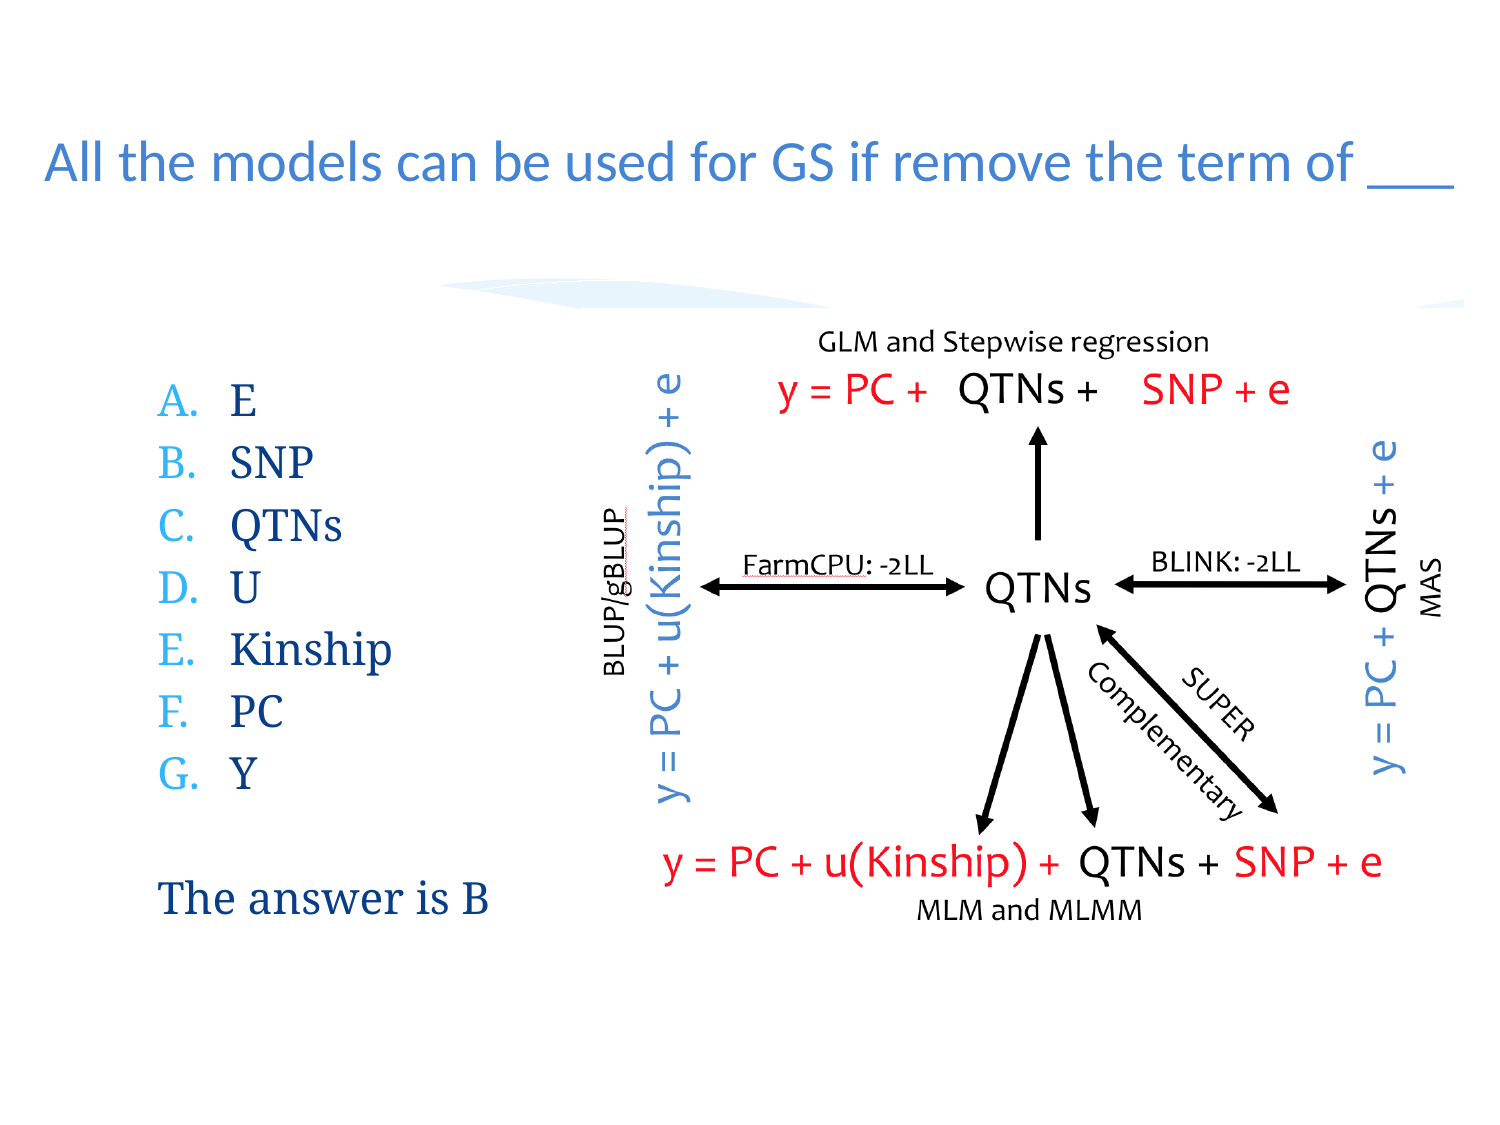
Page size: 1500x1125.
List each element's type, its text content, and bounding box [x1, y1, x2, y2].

title All the models can be used for GS if remove the term of ___ [0, 55, 1500, 261]
picture [581, 308, 1466, 931]
list E SNP QTNs U Kinship PC Y The answer is B [142, 364, 575, 931]
